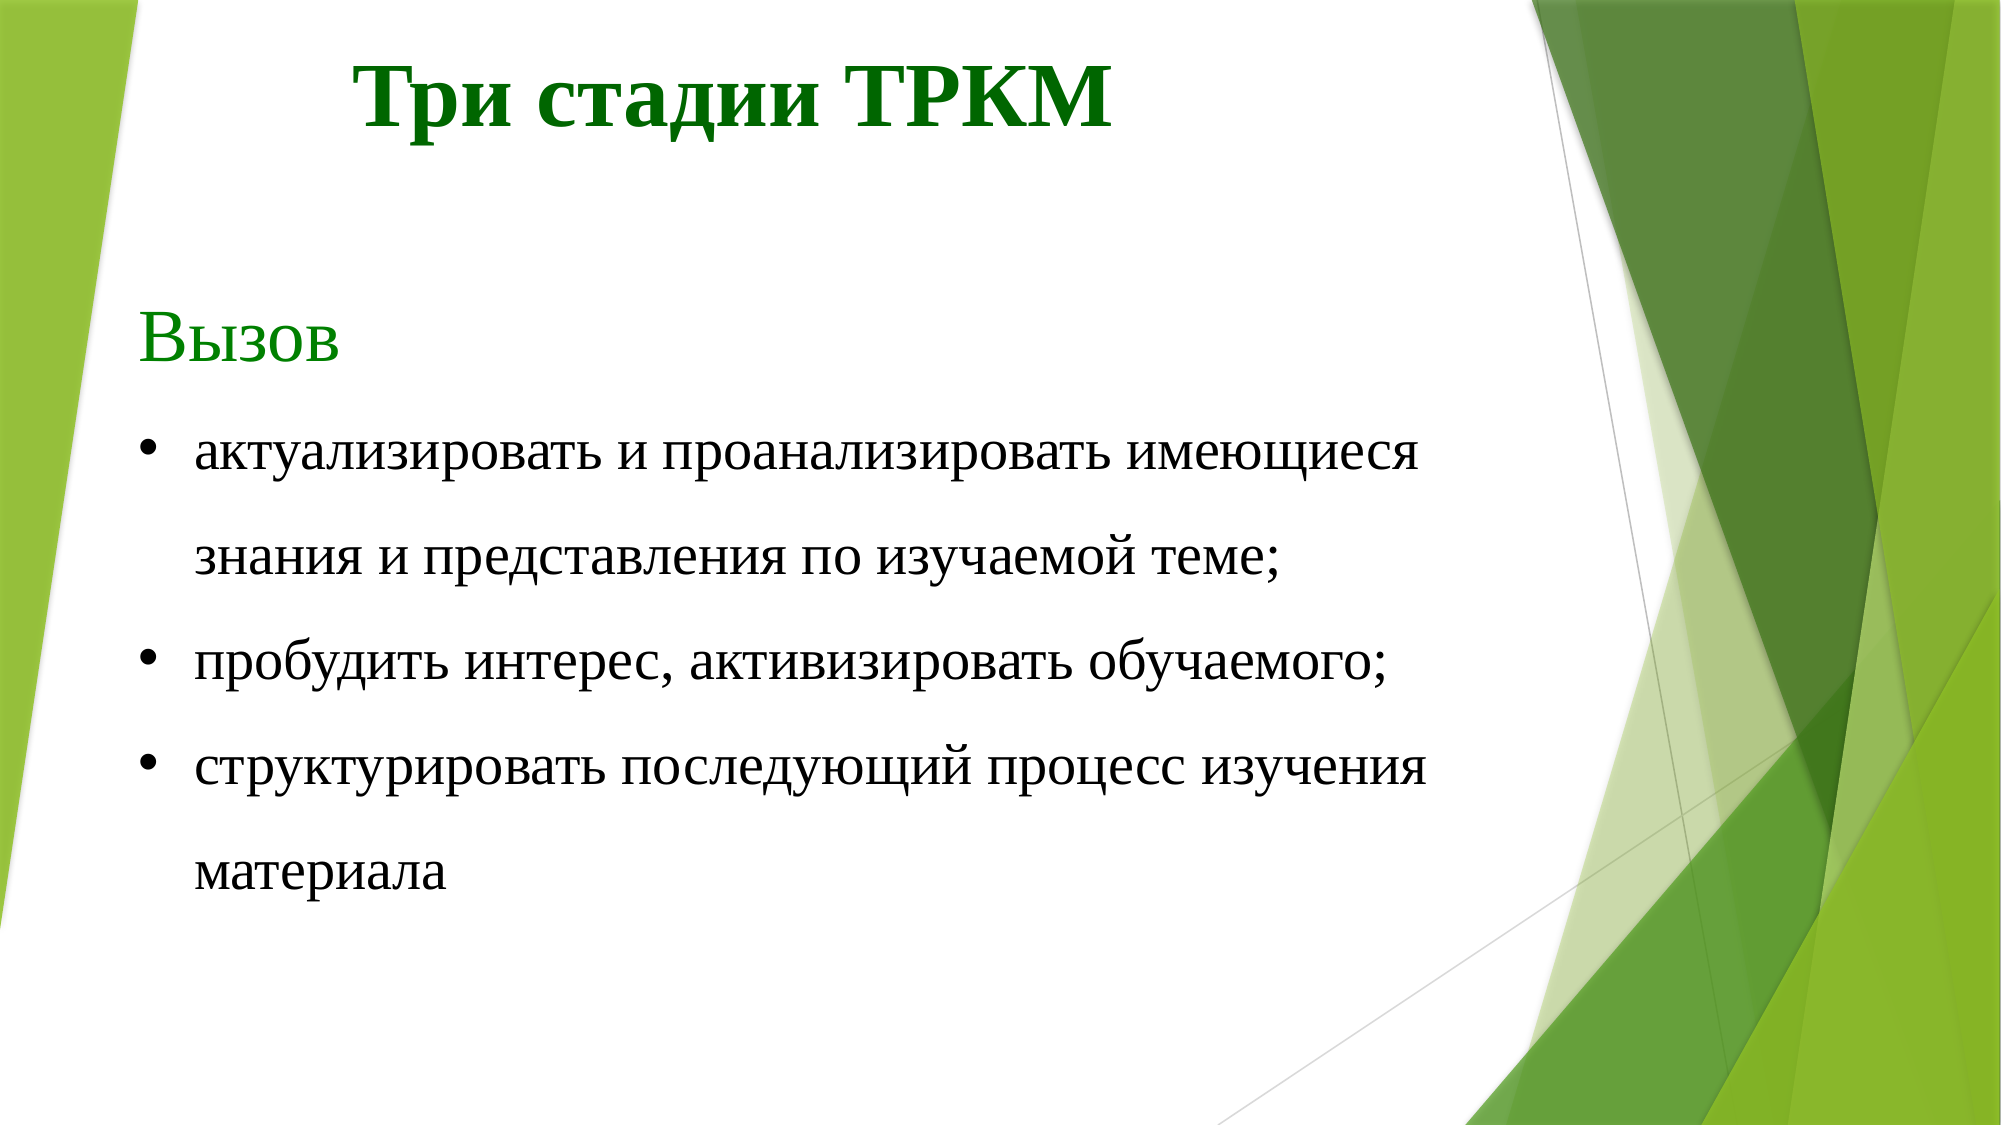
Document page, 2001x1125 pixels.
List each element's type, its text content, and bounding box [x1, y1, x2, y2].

text_box Вызов актуализировать и проанализировать имеющиеся знания и представления по изучаемой теме; пробудить интерес, активизировать обучаемого; структурировать последующий процесс изучения материала [123, 279, 1538, 909]
text_box Три стадии ТРКМ [58, 23, 1409, 153]
